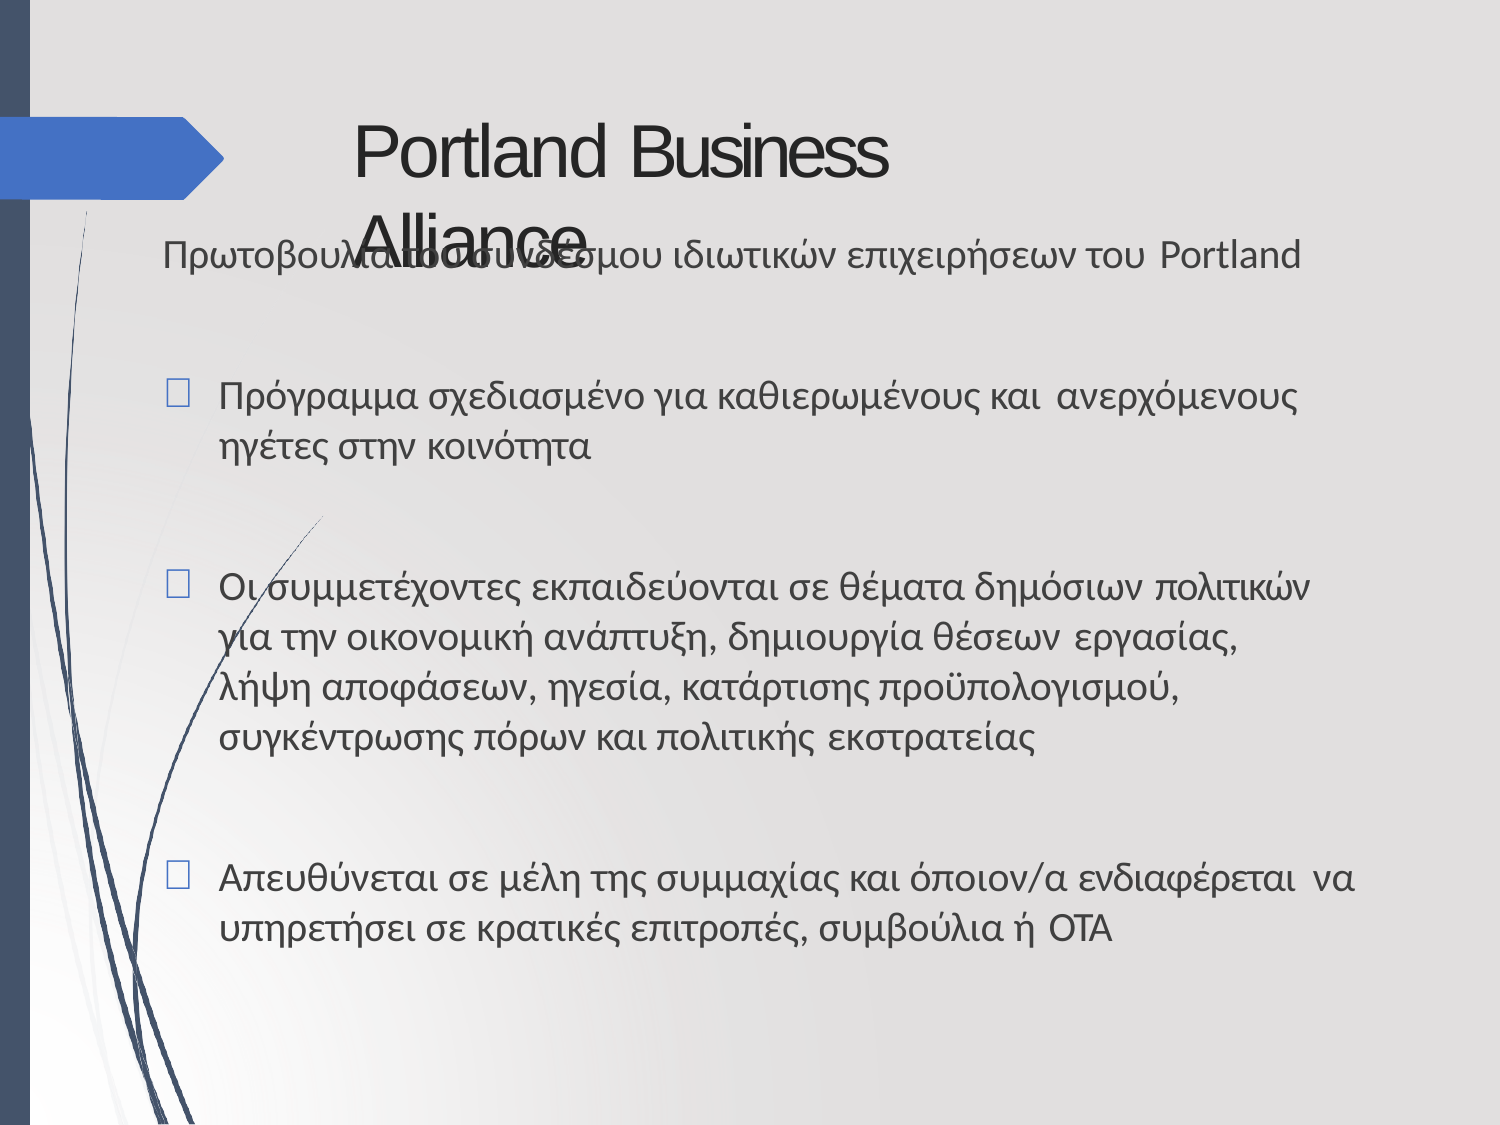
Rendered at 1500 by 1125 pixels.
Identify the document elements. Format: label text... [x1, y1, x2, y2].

picture [30, 0, 1500, 1125]
text_box Πρωτοβουλία του συνδέσμου ιδιωτικών επιχειρήσεων του Portland Πρόγραμμα σχεδιασμένο για καθιερωμένους και ανερχόμενους ηγέτες στην κοινότητα Οι συμμετέχοντες εκπαιδεύονται σε θέματα δημόσιων πολιτικών για την οικονομική ανάπτυξη, δημιουργία θέσεων εργασίας, λήψη αποφάσεων, ηγεσία, κατάρτισης προϋπολογισμού, συγκέντρωσης πόρων και πολιτικής εκστρατείας Απευθύνεται σε μέλη της συμμαχίας και όποιον/α ενδιαφέρεται να υπηρετήσει σε κρατικές επιτροπές, συμβούλια ή ΟΤΑ [160, 225, 1438, 950]
title Portland Business Alliance [350, 99, 1138, 225]
